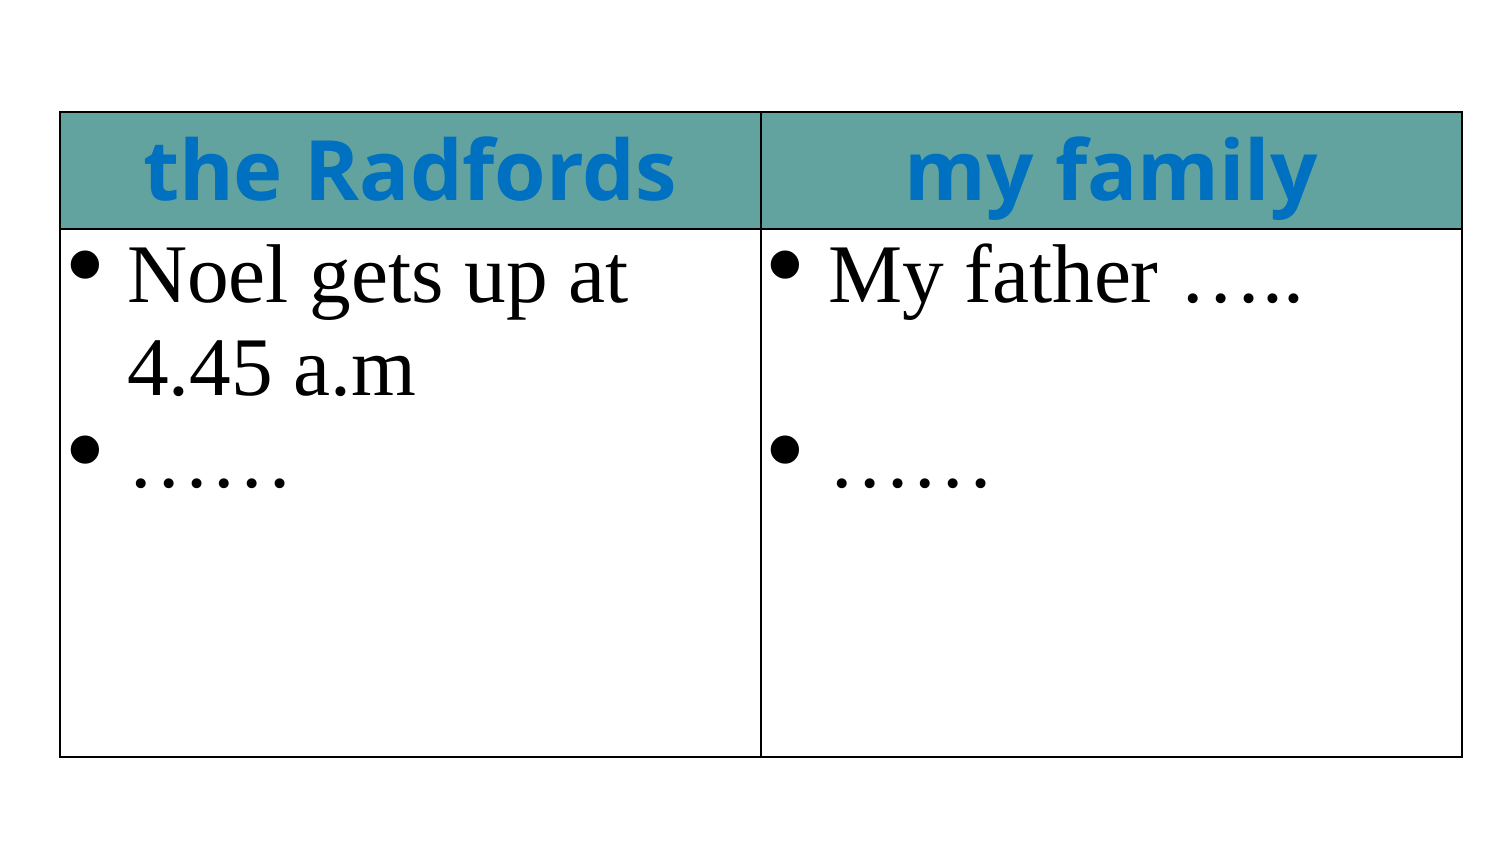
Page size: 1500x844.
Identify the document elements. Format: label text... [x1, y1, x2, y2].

table_header my family [762, 113, 1461, 228]
table_header the Radfords [61, 113, 760, 228]
table_cell My father ….. …… [762, 230, 1461, 756]
table_cell Noel gets up at 4.45 a.m …… [61, 230, 760, 756]
